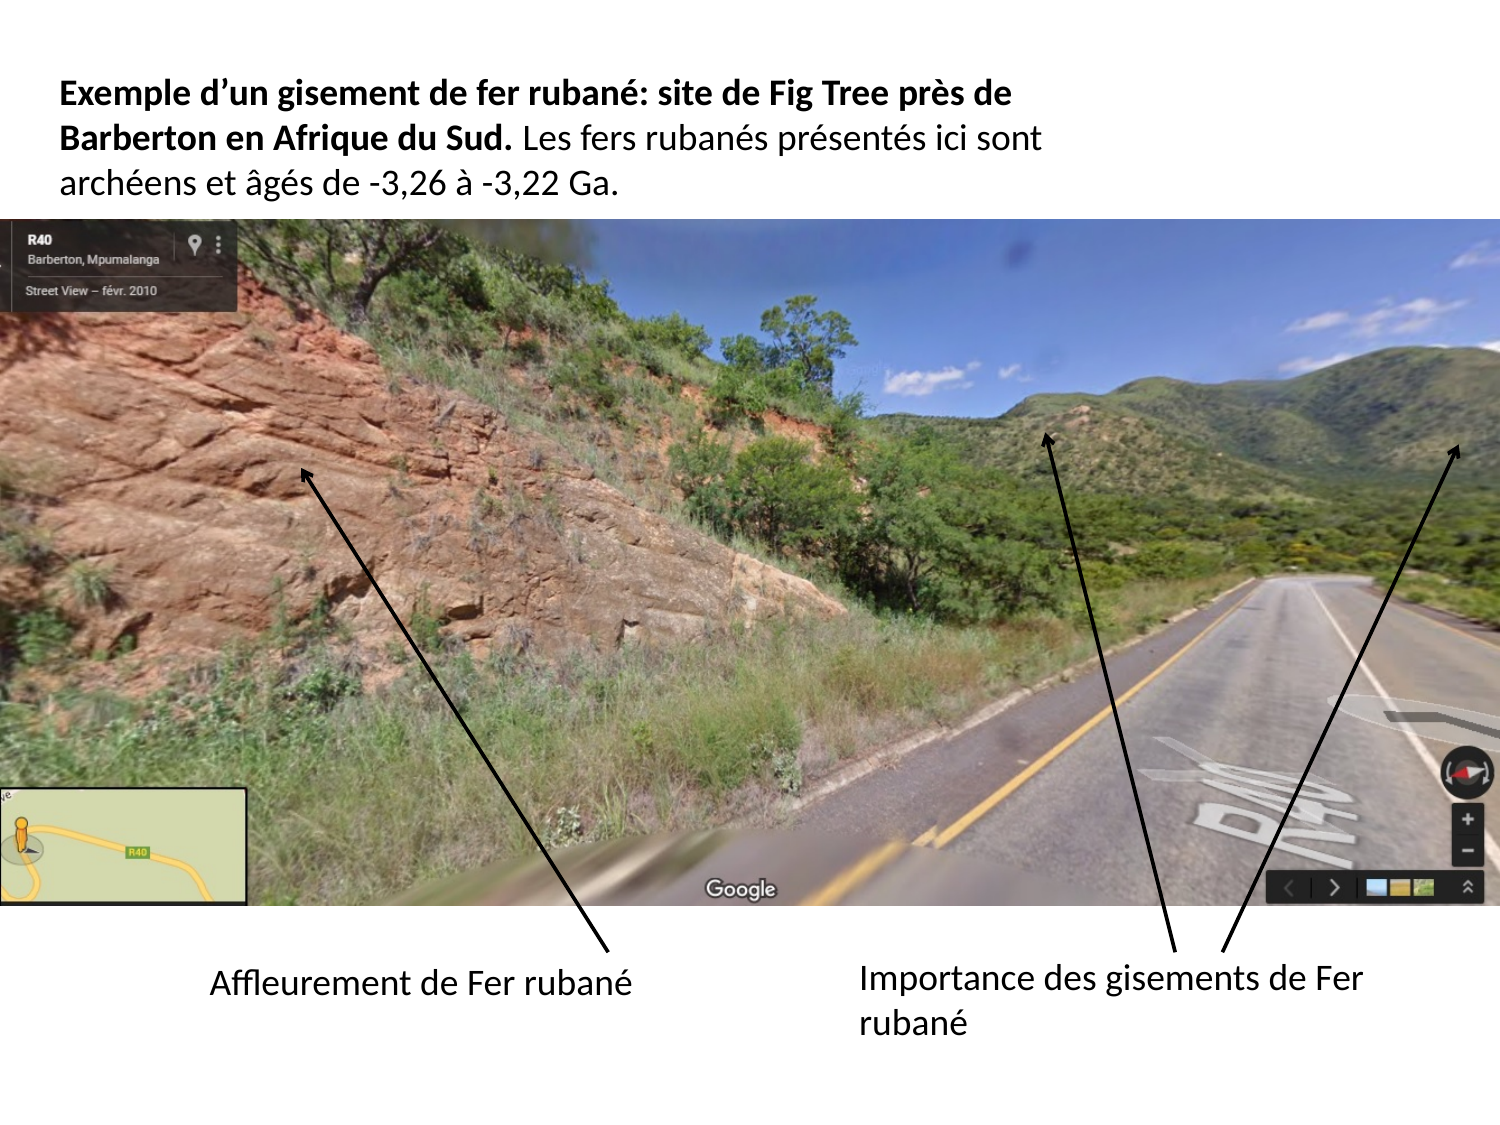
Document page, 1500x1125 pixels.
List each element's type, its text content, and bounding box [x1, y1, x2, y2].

text_box Exemple d’un gisement de fer rubané: site de Fig Tree près de Barberton en Afrique du Sud. Les fers rubanés présentés ici sont archéens et âgés de -3,26 à -3,22 Ga. [44, 60, 1096, 211]
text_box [300, 467, 609, 953]
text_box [1045, 432, 1176, 953]
text_box Affleurement de Fer rubané [194, 950, 844, 1011]
picture [0, 218, 1500, 906]
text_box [1222, 444, 1459, 953]
text_box Importance des gisements de Fer rubané [844, 945, 1495, 1051]
